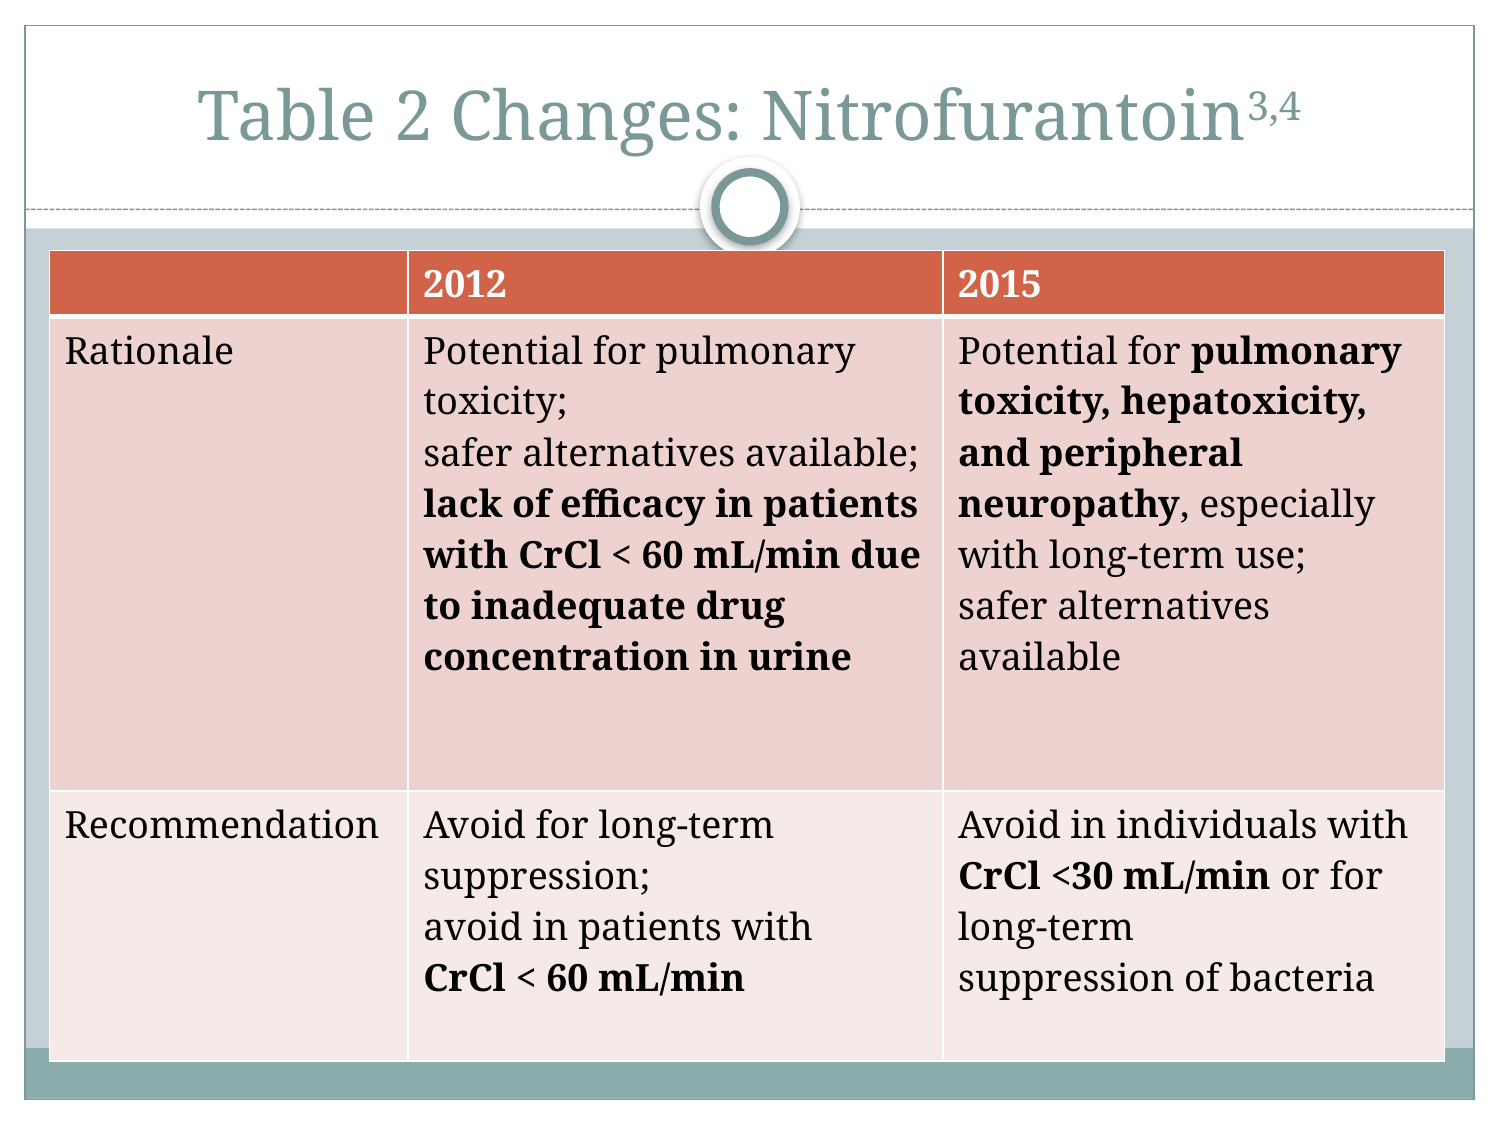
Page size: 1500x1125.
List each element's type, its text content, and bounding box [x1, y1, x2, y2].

title Table 2 Changes: Nitrofurantoin3,4 [49, 37, 1450, 162]
table_header 2012 [409, 251, 942, 314]
table_cell Potential for pulmonary toxicity, hepatoxicity, and peripheral neuropathy, especially with long-term use; safer alternatives available [944, 319, 1444, 790]
table_header [50, 251, 407, 314]
table_cell Rationale [50, 319, 407, 790]
table_cell Potential for pulmonary toxicity; safer alternatives available; lack of efficacy in patients with CrCl < 60 mL/min due to inadequate drug concentration in urine [409, 319, 942, 790]
table_header 2015 [944, 251, 1444, 314]
table_cell Avoid for long-term suppression; avoid in patients with CrCl < 60 mL/min [409, 792, 942, 1060]
table_cell Avoid in individuals with CrCl <30 mL/min or for long-term suppression of bacteria [944, 792, 1444, 1060]
table_cell Recommendation [50, 792, 407, 1060]
